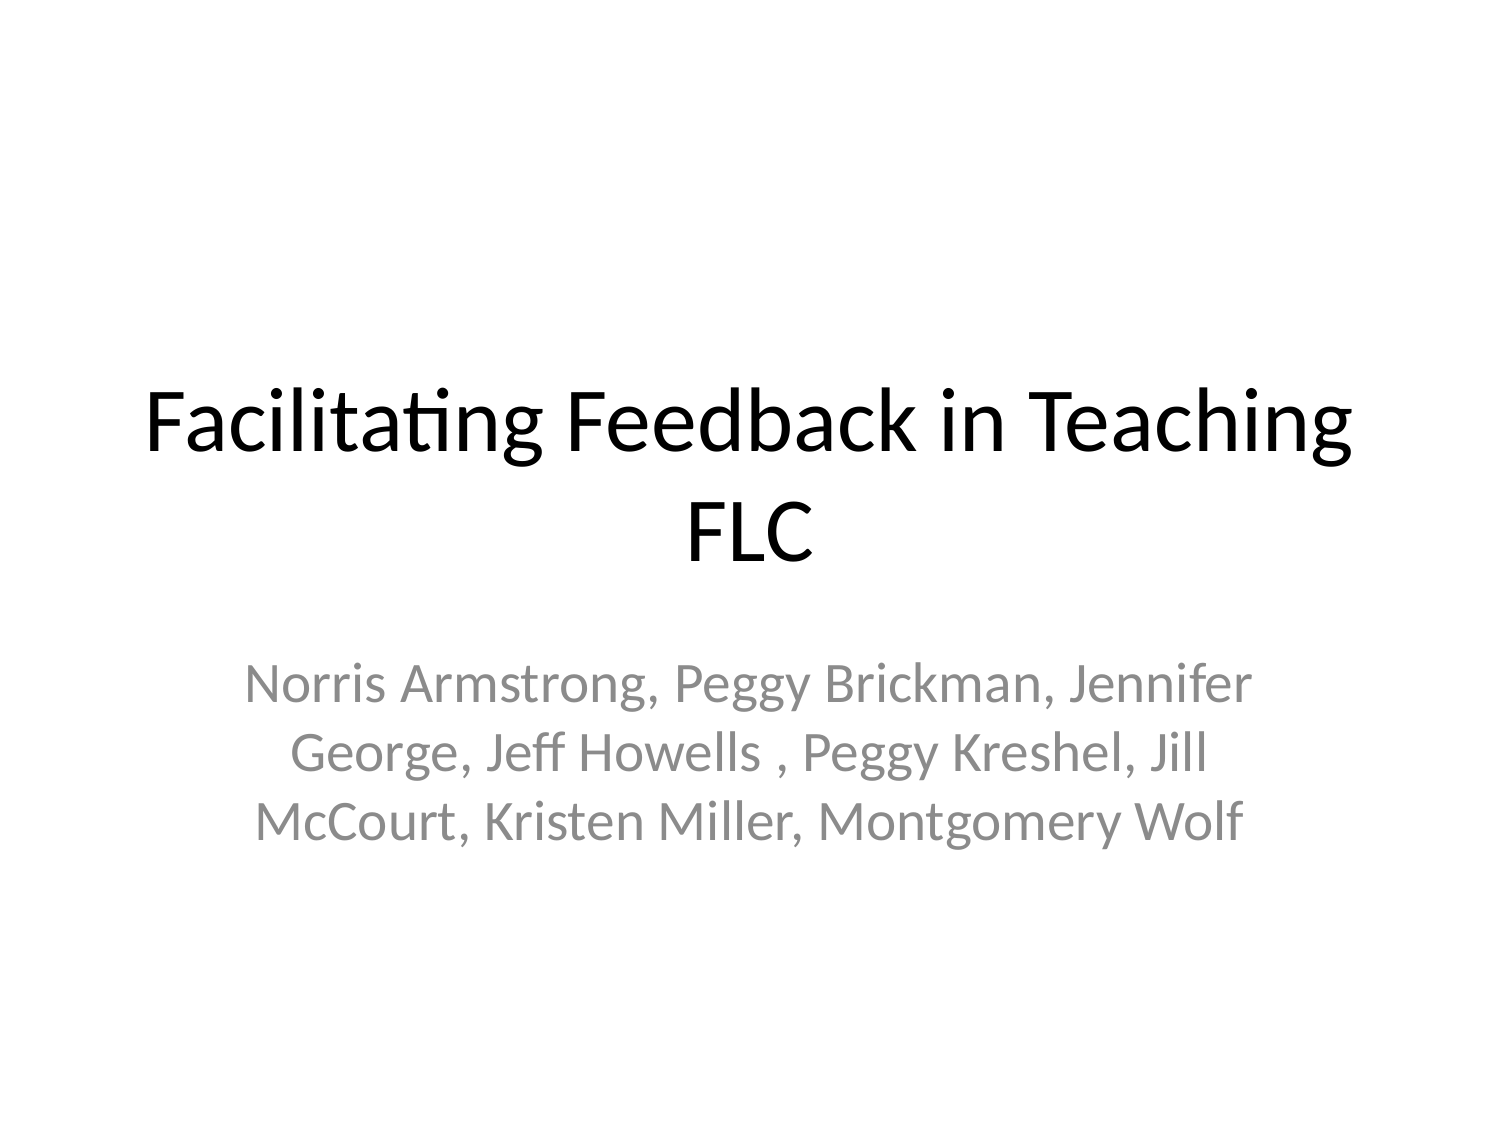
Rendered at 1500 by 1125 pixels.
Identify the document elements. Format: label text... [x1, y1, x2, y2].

title Facilitating Feedback in Teaching FLC [112, 349, 1388, 591]
subtitle Norris Armstrong, Peggy Brickman, Jennifer George, Jeff Howells , Peggy Kreshel, Jill McCourt, Kristen Miller, Montgomery Wolf [225, 637, 1275, 925]
